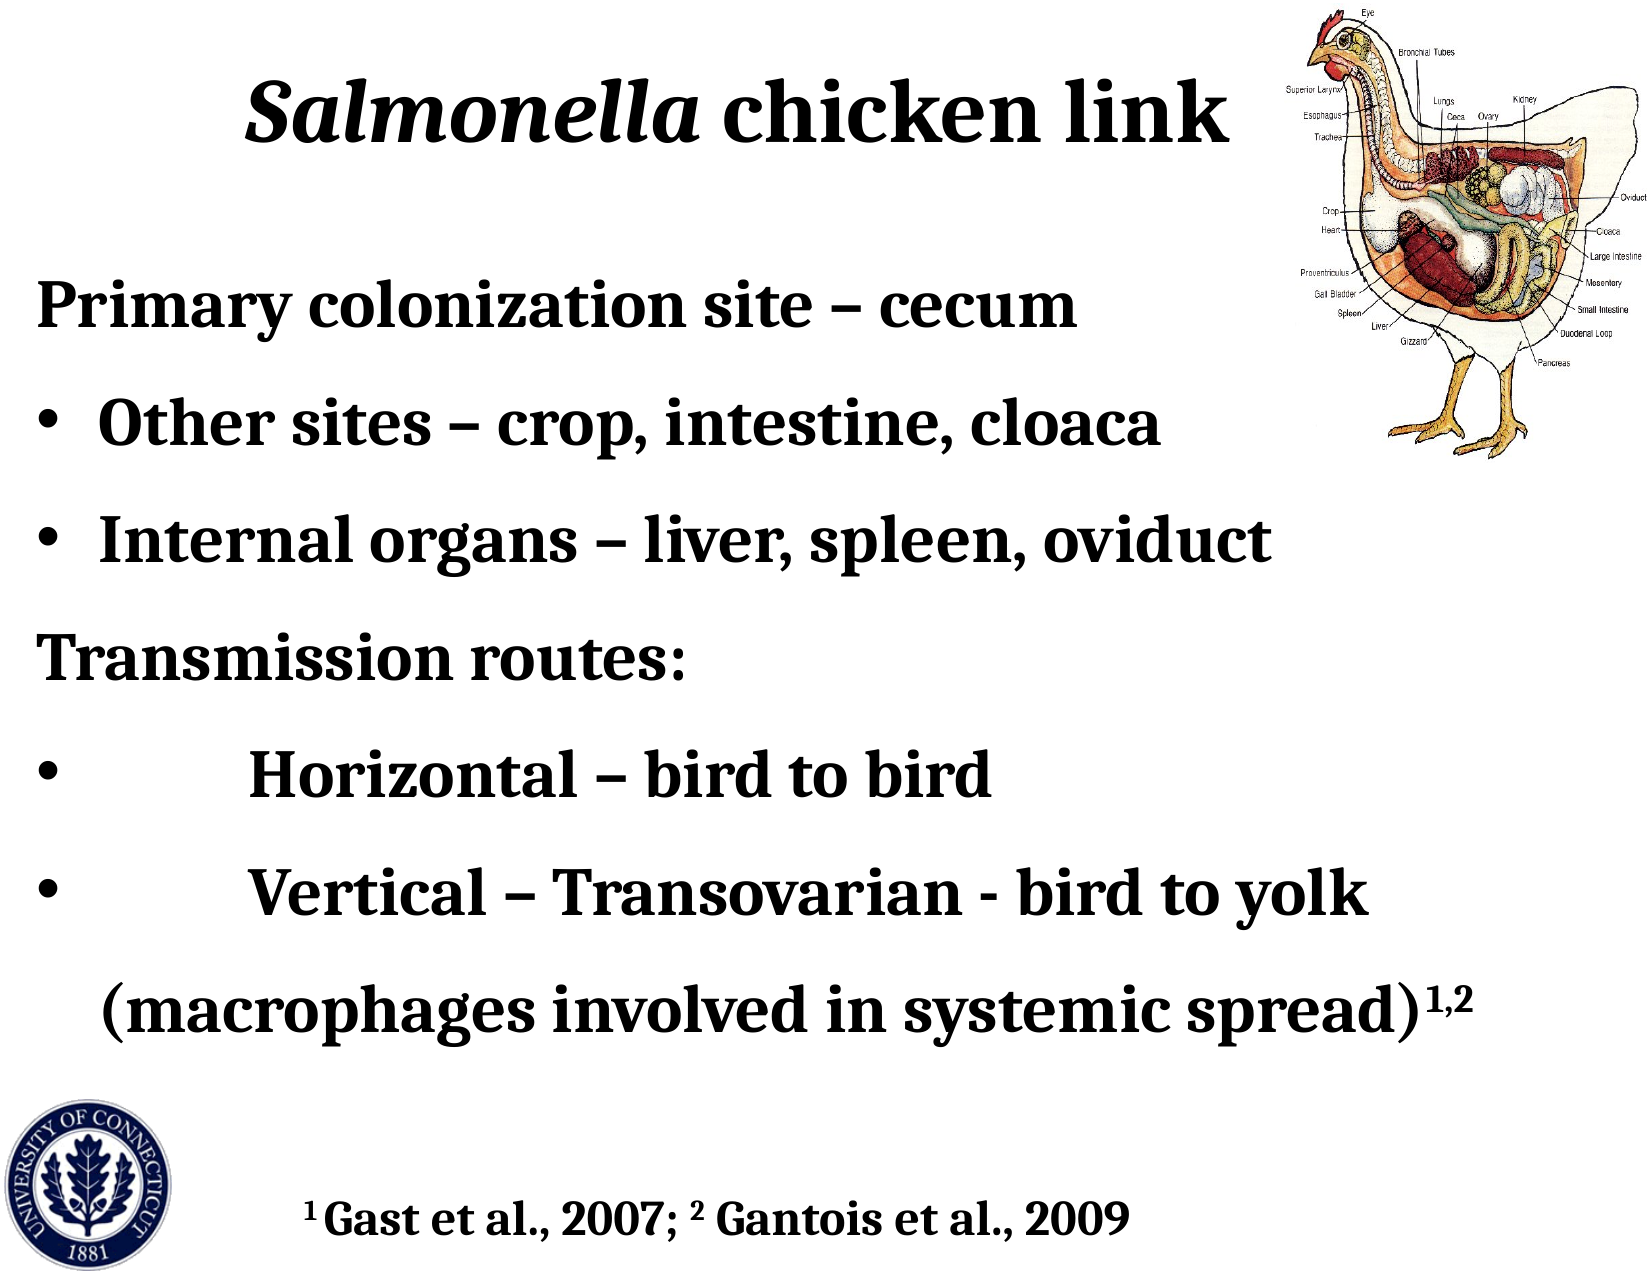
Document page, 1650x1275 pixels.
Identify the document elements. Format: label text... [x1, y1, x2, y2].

picture [4, 1099, 172, 1271]
title Salmonella chicken link [62, 48, 1279, 274]
picture [1284, 3, 1649, 463]
text_box 1 Gast et al., 2007; 2 Gantois et al., 2009 [287, 1177, 1421, 1249]
text_box Primary colonization site – cecum Other sites – crop, intestine, cloaca Internal organs – liver, spleen, oviduct Transmission routes: Horizontal – bird to bird Vertical – Transovarian - bird to yolk (macrophages involved in systemic spread)1,2 [19, 234, 1614, 793]
